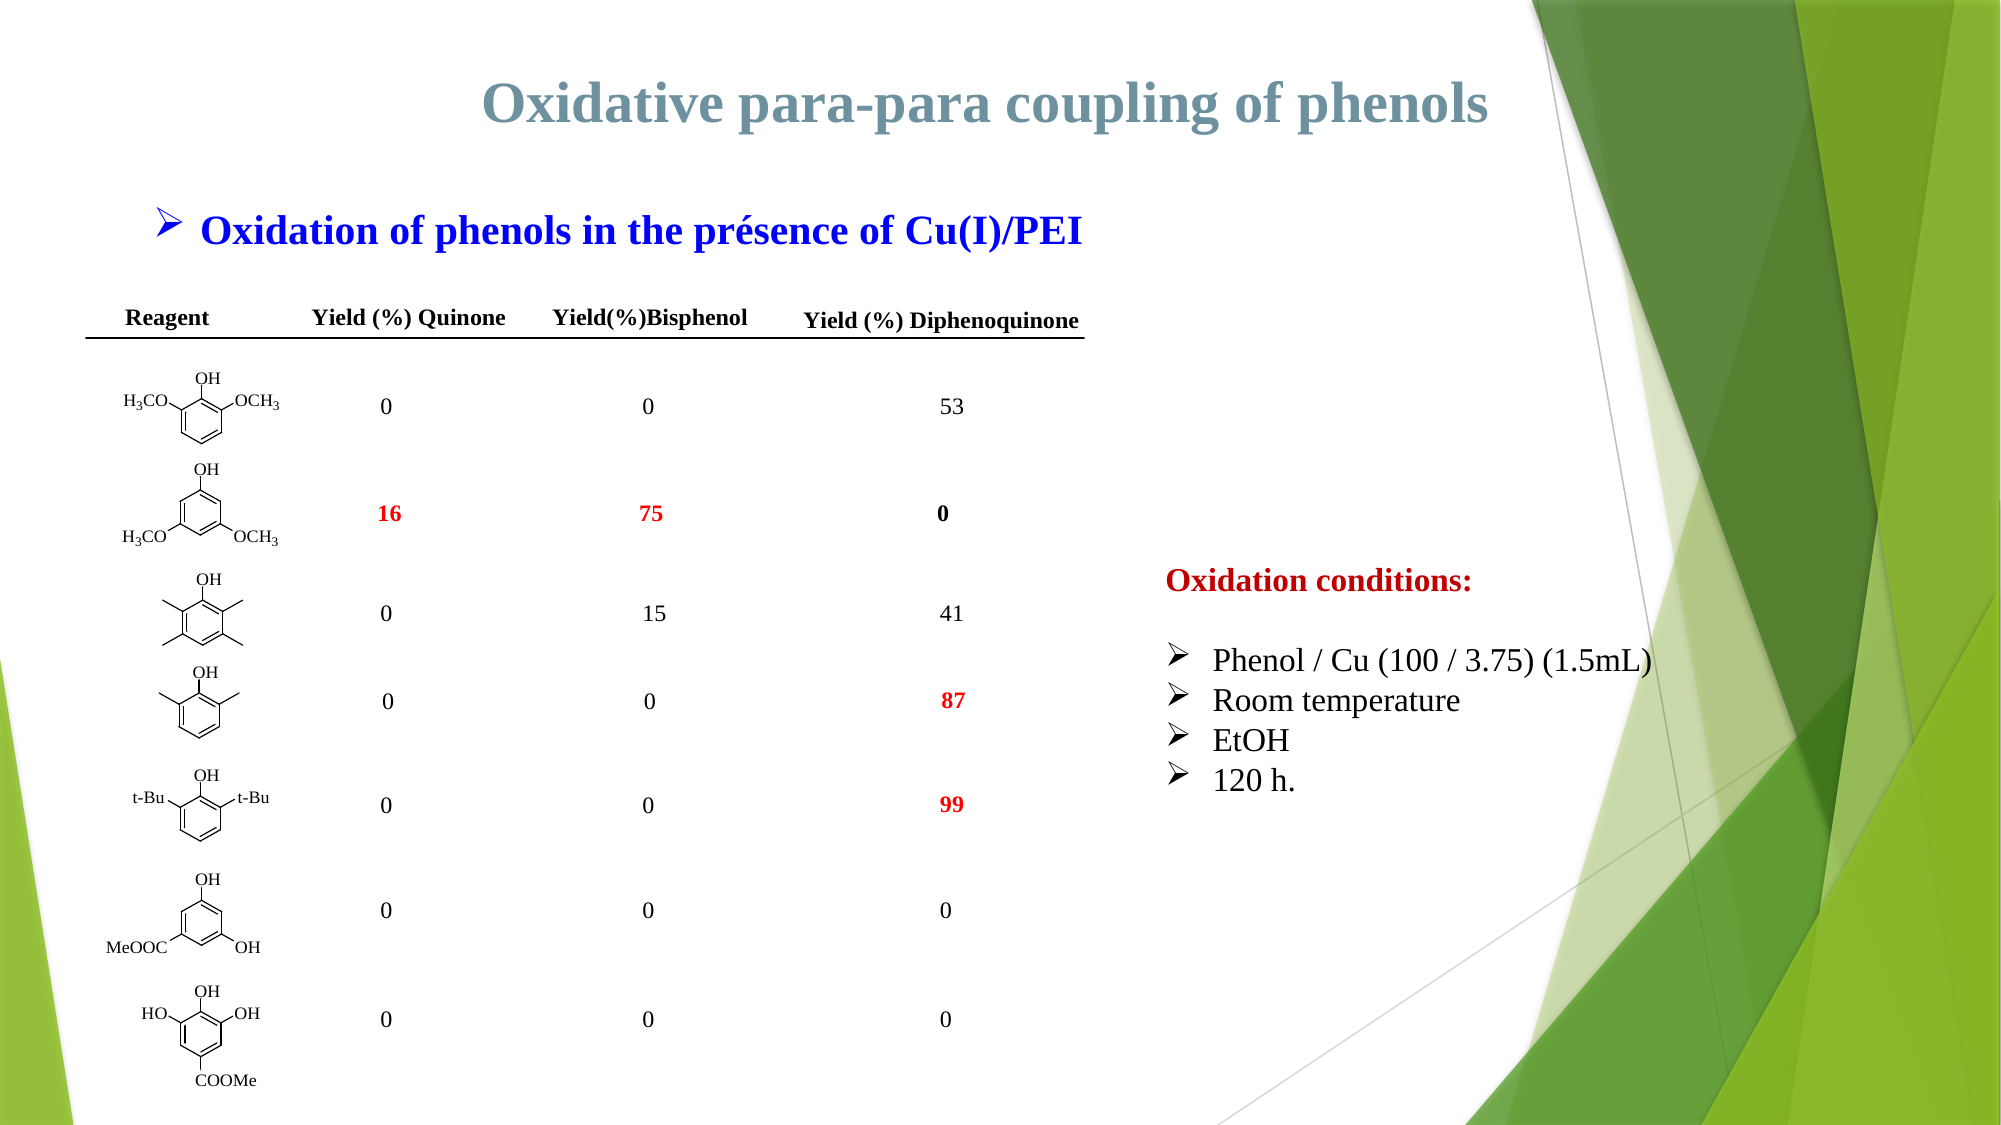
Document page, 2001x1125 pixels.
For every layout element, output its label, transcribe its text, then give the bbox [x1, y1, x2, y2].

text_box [81, 278, 1090, 1125]
text_box Oxidation conditions: Phenol / Cu (100 / 3.75) (1.5mL) Room temperature EtOH 120 h. [1150, 550, 1668, 806]
text_box Oxidative para-para coupling of phenols [236, 21, 1735, 176]
text_box Oxidation of phenols in the présence of Cu(I)/PEI [138, 195, 1110, 261]
